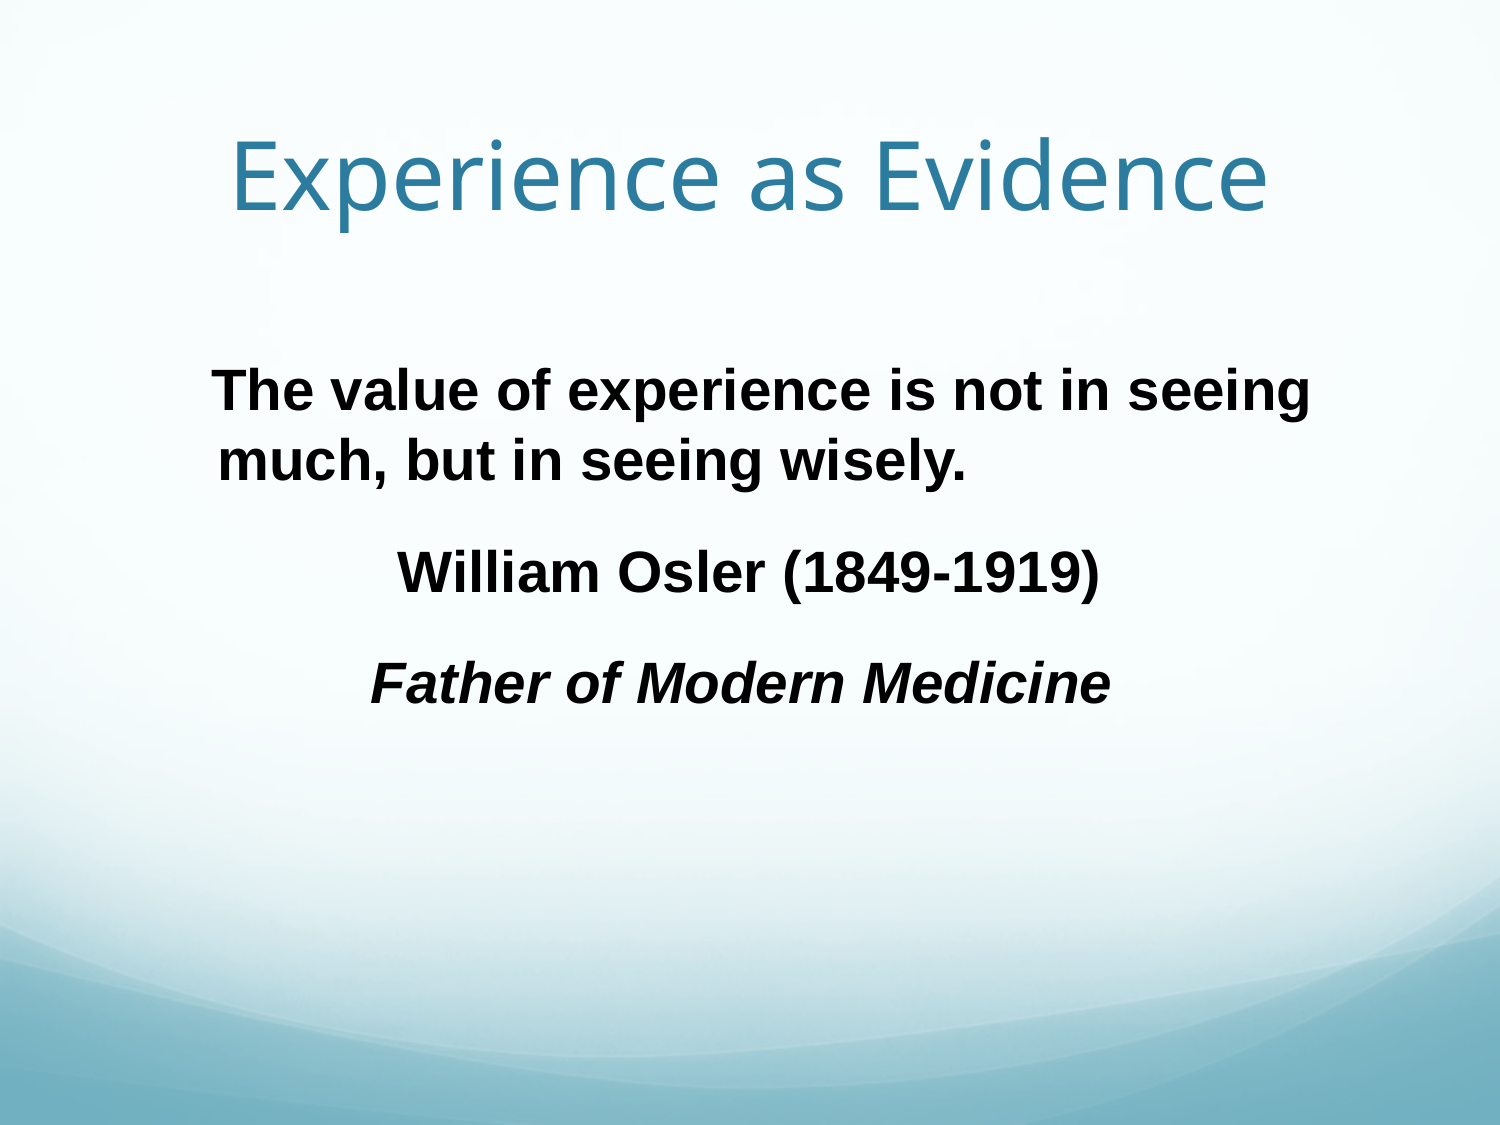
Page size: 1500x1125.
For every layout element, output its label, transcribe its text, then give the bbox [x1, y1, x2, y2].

title Experience as Evidence [90, 17, 1410, 237]
list The value of experience is not in seeing much, but in seeing wisely. William Osler (1849-1919) Father of Modern Medicine [90, 262, 1410, 975]
